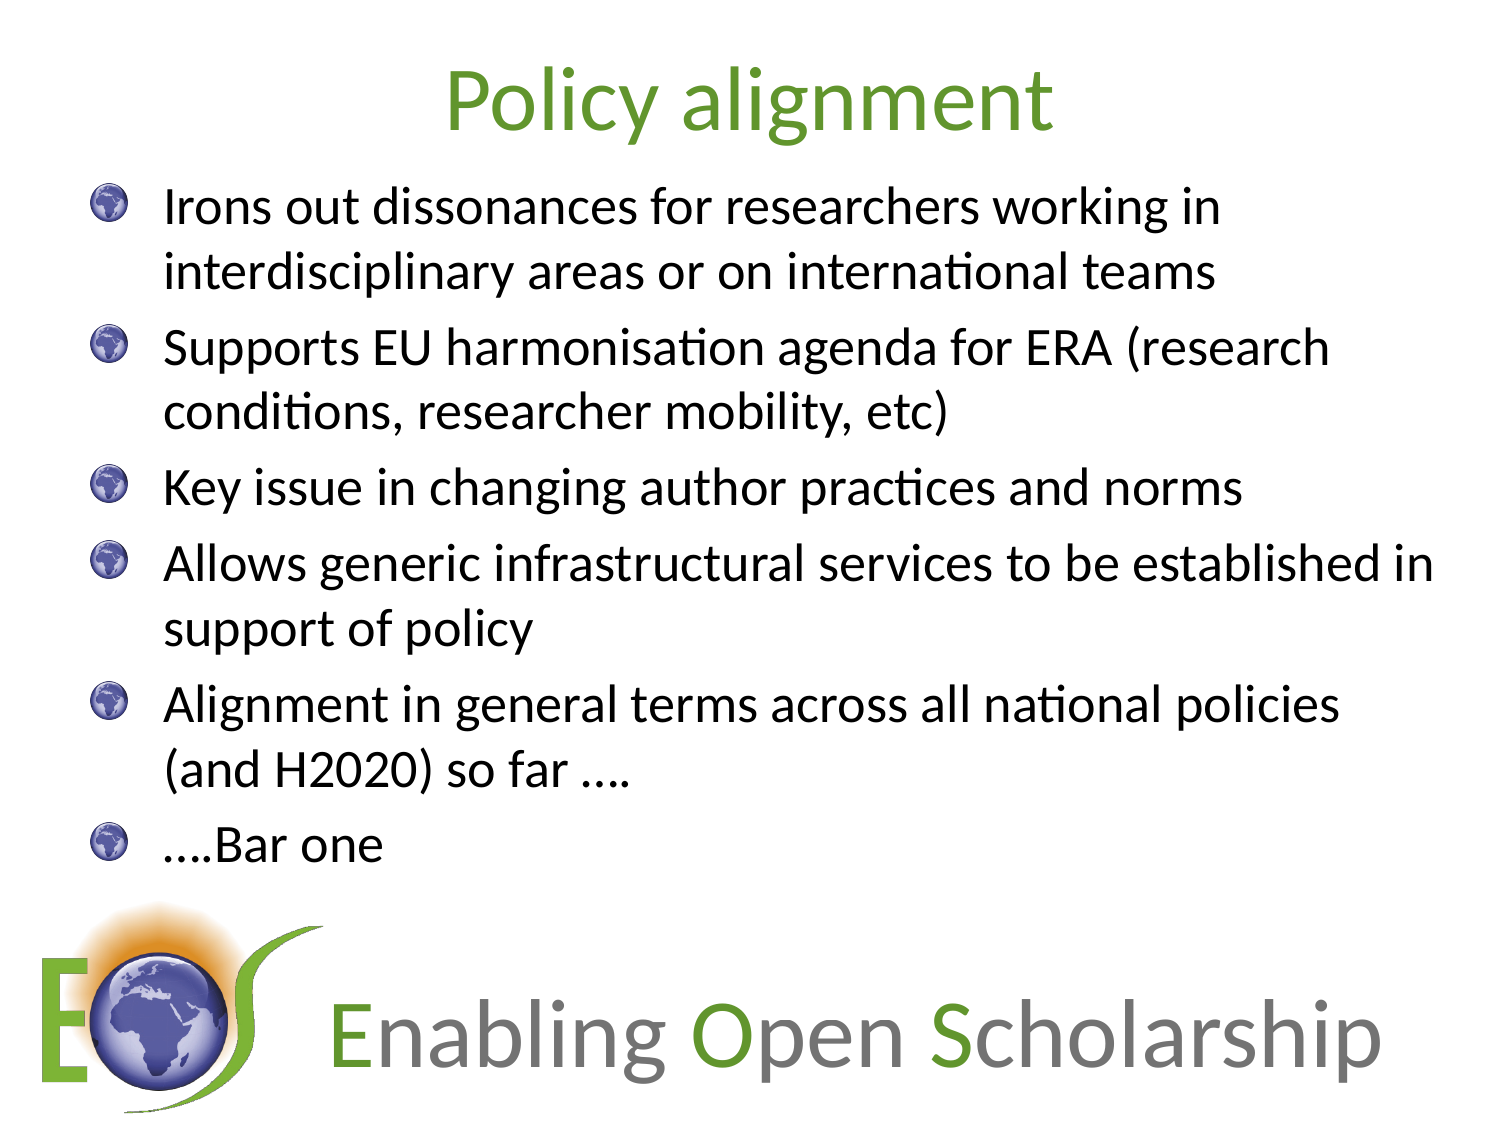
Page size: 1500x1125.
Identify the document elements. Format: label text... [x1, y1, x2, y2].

picture [90, 540, 128, 579]
picture [90, 324, 128, 363]
title Policy alignment [74, 0, 1426, 162]
picture [90, 183, 128, 222]
list Irons out dissonances for researchers working in interdisciplinary areas or on international teams Supports EU harmonisation agenda for ERA (research conditions, researcher mobility, etc) Key issue in changing author practices and norms Allows generic infrastructural services to be established in support of policy Alignment in general terms across all national policies (and H2020) so far …. ….Bar one [74, 162, 1463, 926]
picture [90, 822, 128, 861]
picture [90, 681, 128, 720]
picture [24, 901, 338, 1125]
picture [90, 464, 128, 503]
